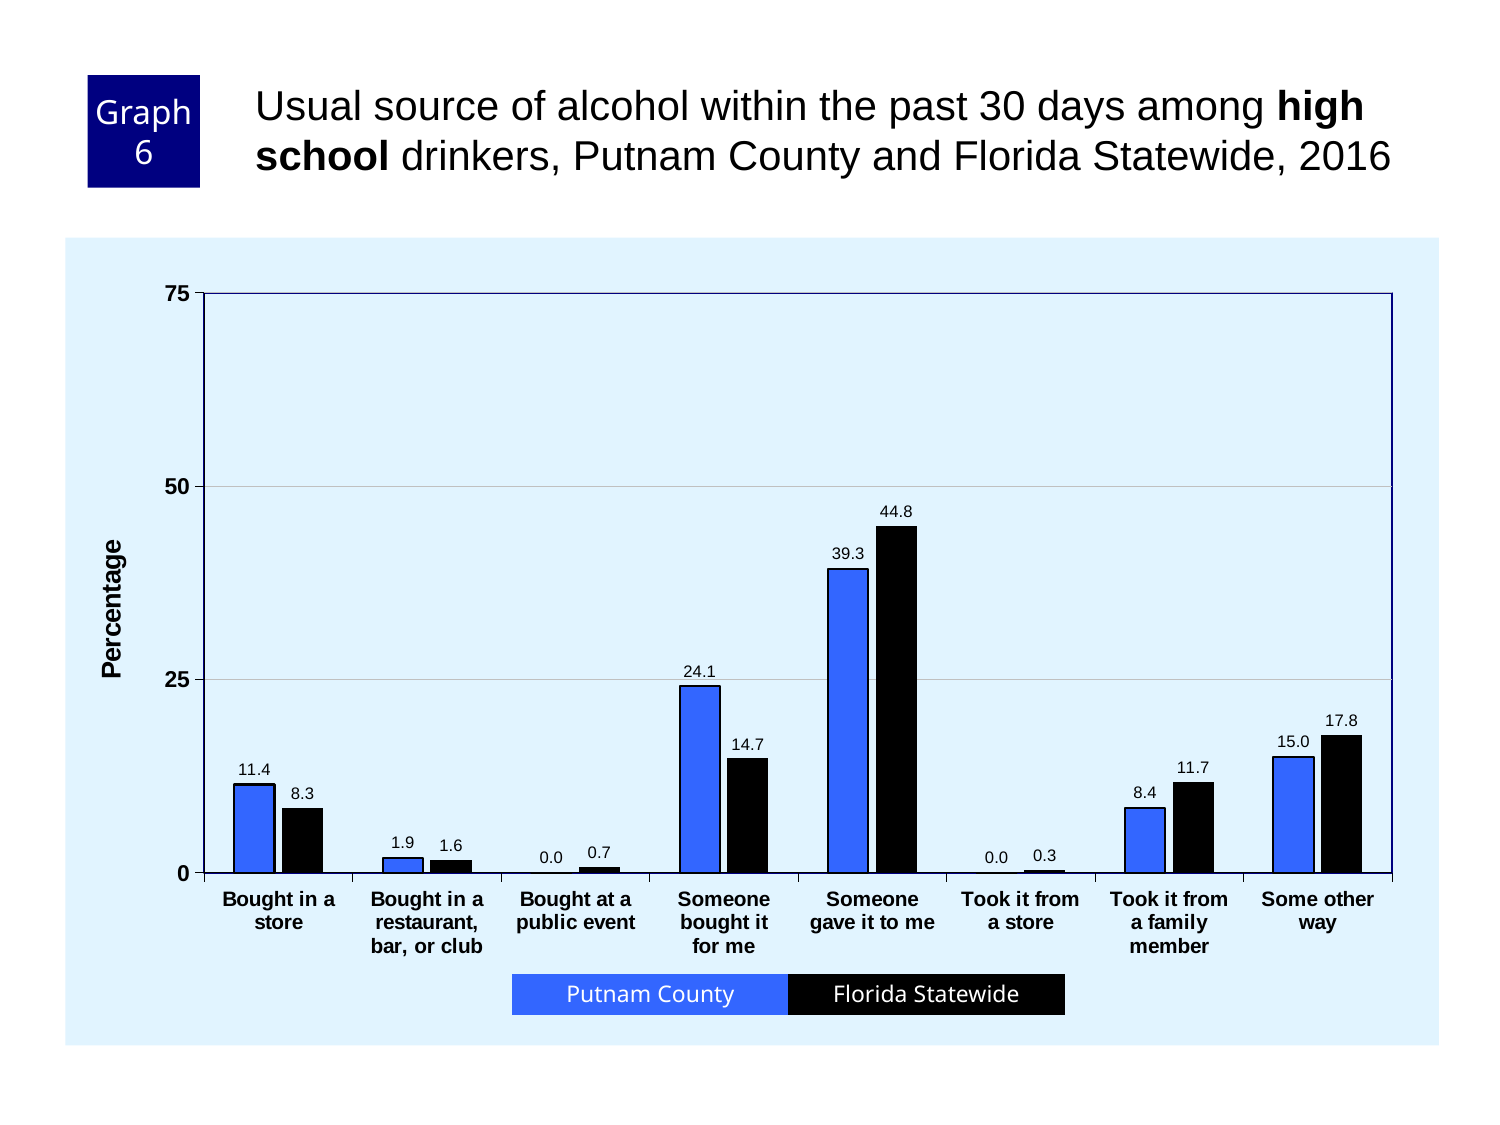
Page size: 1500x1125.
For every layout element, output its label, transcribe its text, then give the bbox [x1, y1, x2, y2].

text_box Usual source of alcohol within the past 30 days among high school drinkers, Putnam County and Florida Statewide, 2016 [250, 75, 1439, 200]
chart [65, 237, 1440, 1046]
text_box Graph 6 [87, 75, 200, 188]
